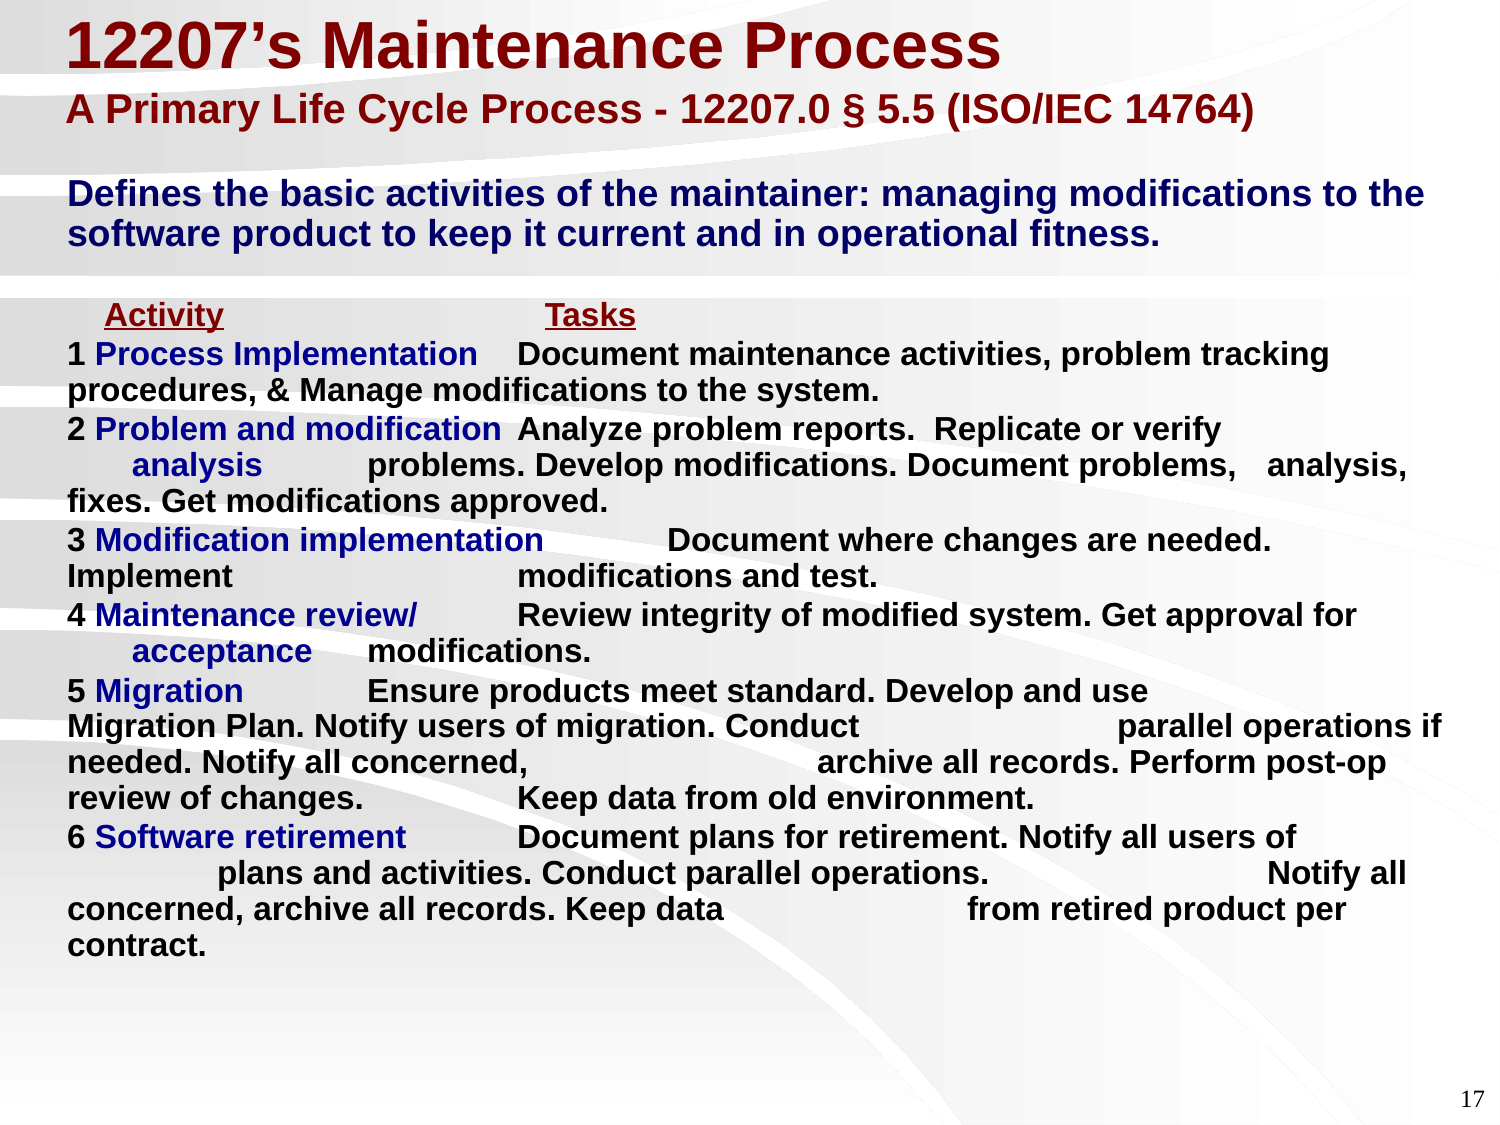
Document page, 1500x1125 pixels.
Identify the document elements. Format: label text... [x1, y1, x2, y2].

title 12207’s Maintenance Process A Primary Life Cycle Process - 12207.0 § 5.5 (ISO/IEC 14764) [49, 12, 1317, 123]
slide_number 17 [1187, 1074, 1500, 1125]
list Defines the basic activities of the maintainer: managing modifications to the software product to keep it current and in operational fitness. Activity Tasks 1 Process Implementation Document maintenance activities, problem tracking procedures, & Manage modifications to the system. 2 Problem and modification Analyze problem reports. Replicate or verify analysis problems. Develop modifications. Document problems, analysis, fixes. Get modifications approved. 3 Modification implementation Document where changes are needed. Implement modifications and test. 4 Maintenance review/ Review integrity of modified system. Get approval for acceptance modifications. 5 Migration Ensure products meet standard. Develop and use Migration Plan. Notify users of migration. Conduct parallel operations if needed. Notify all concerned, archive all records. Perform post-op review of changes. Keep data from old environment. 6 Software retirement Document plans for retirement. Notify all users of plans and activities. Conduct parallel operations. Notify all concerned, archive all records. Keep data from retired product per contract. [51, 165, 1471, 964]
